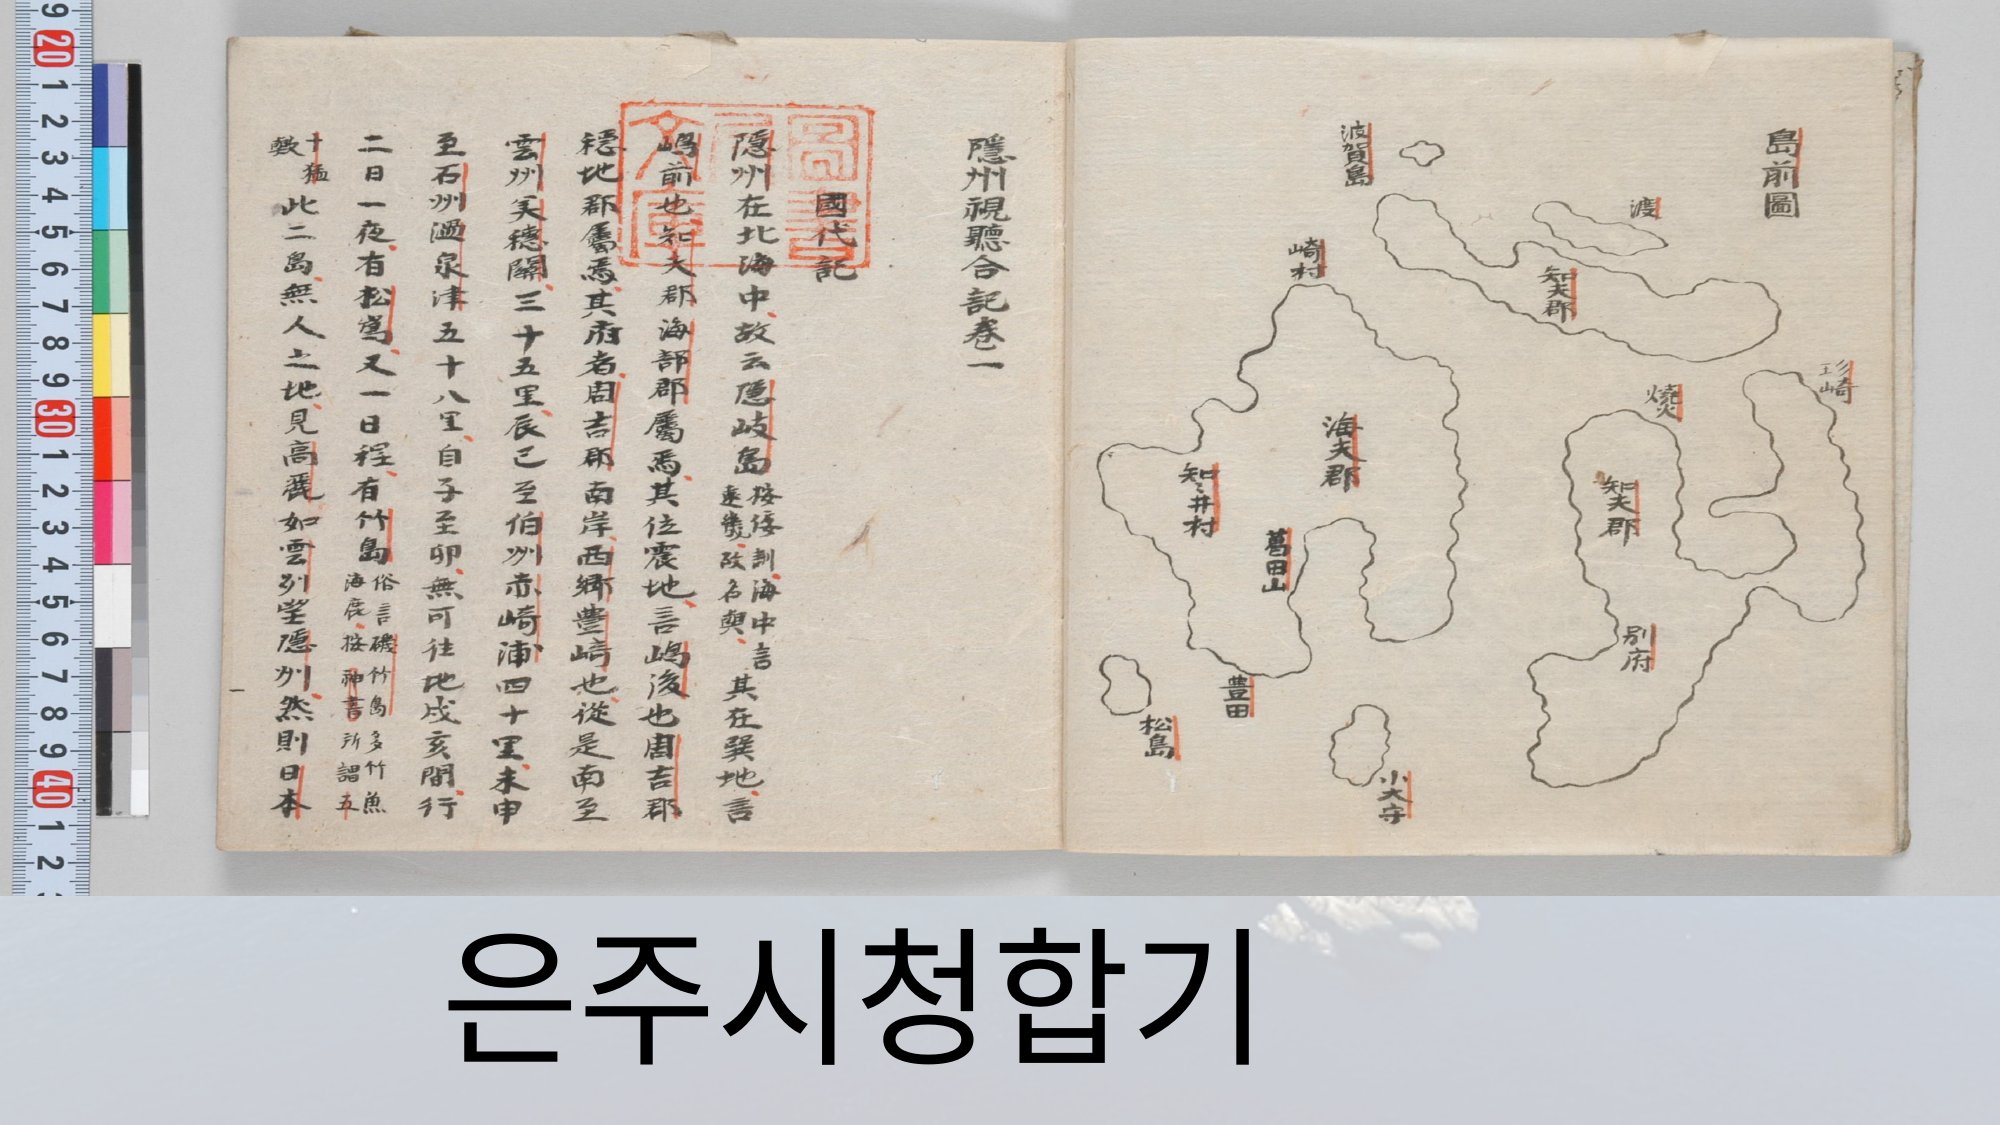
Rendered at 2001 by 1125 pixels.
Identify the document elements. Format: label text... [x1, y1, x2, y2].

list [0, 0, 2000, 896]
title 은주시청합기 [137, 896, 1863, 1114]
